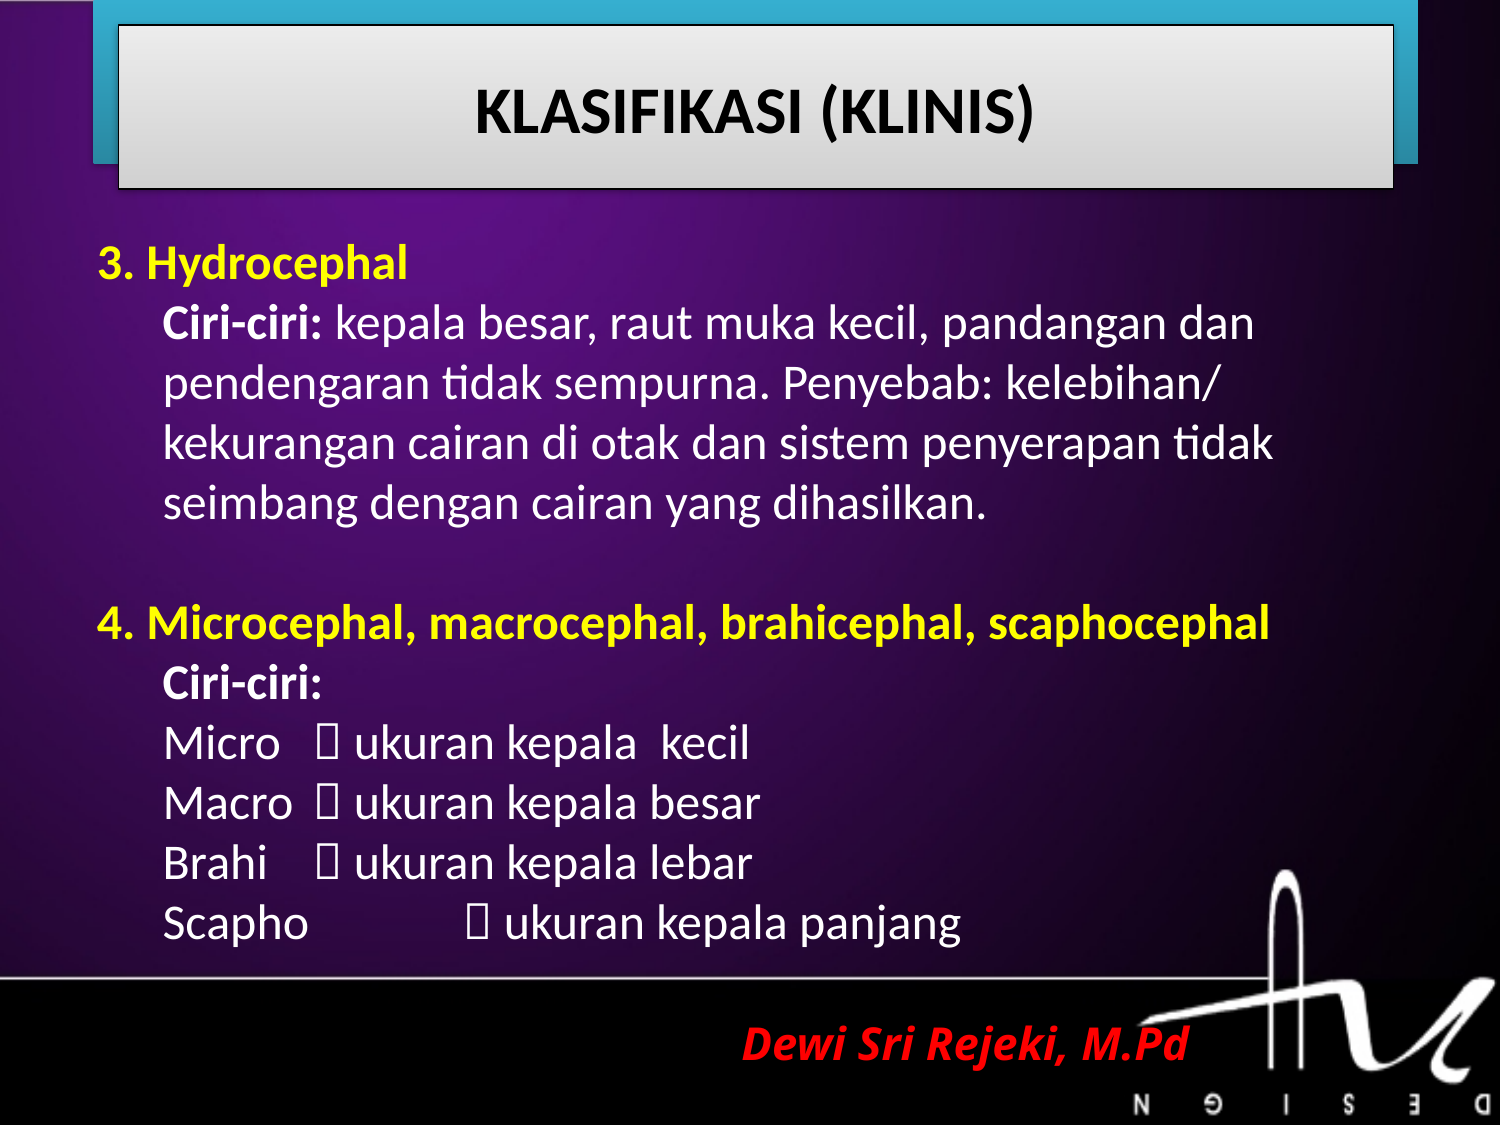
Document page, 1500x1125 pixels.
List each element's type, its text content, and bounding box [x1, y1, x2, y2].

picture [0, 0, 1500, 1125]
subtitle Dewi Sri Rejeki, M.Pd [726, 1007, 1320, 1079]
text_box 3. Hydrocephal Ciri-ciri: kepala besar, raut muka kecil, pandangan dan pendengaran tidak sempurna. Penyebab: kelebihan/ kekurangan cairan di otak dan sistem penyerapan tidak seimbang dengan cairan yang dihasilkan. 4. Microcephal, macrocephal, brahicephal, scaphocephal Ciri-ciri: Micro  ukuran kepala kecil Macro  ukuran kepala besar Brahi  ukuran kepala lebar Scapho  ukuran kepala panjang [81, 222, 1407, 973]
title BAB I PENDAHULUAN [93, 0, 1418, 164]
text_box KLASIFIKASI (KLINIS) [118, 24, 1394, 190]
